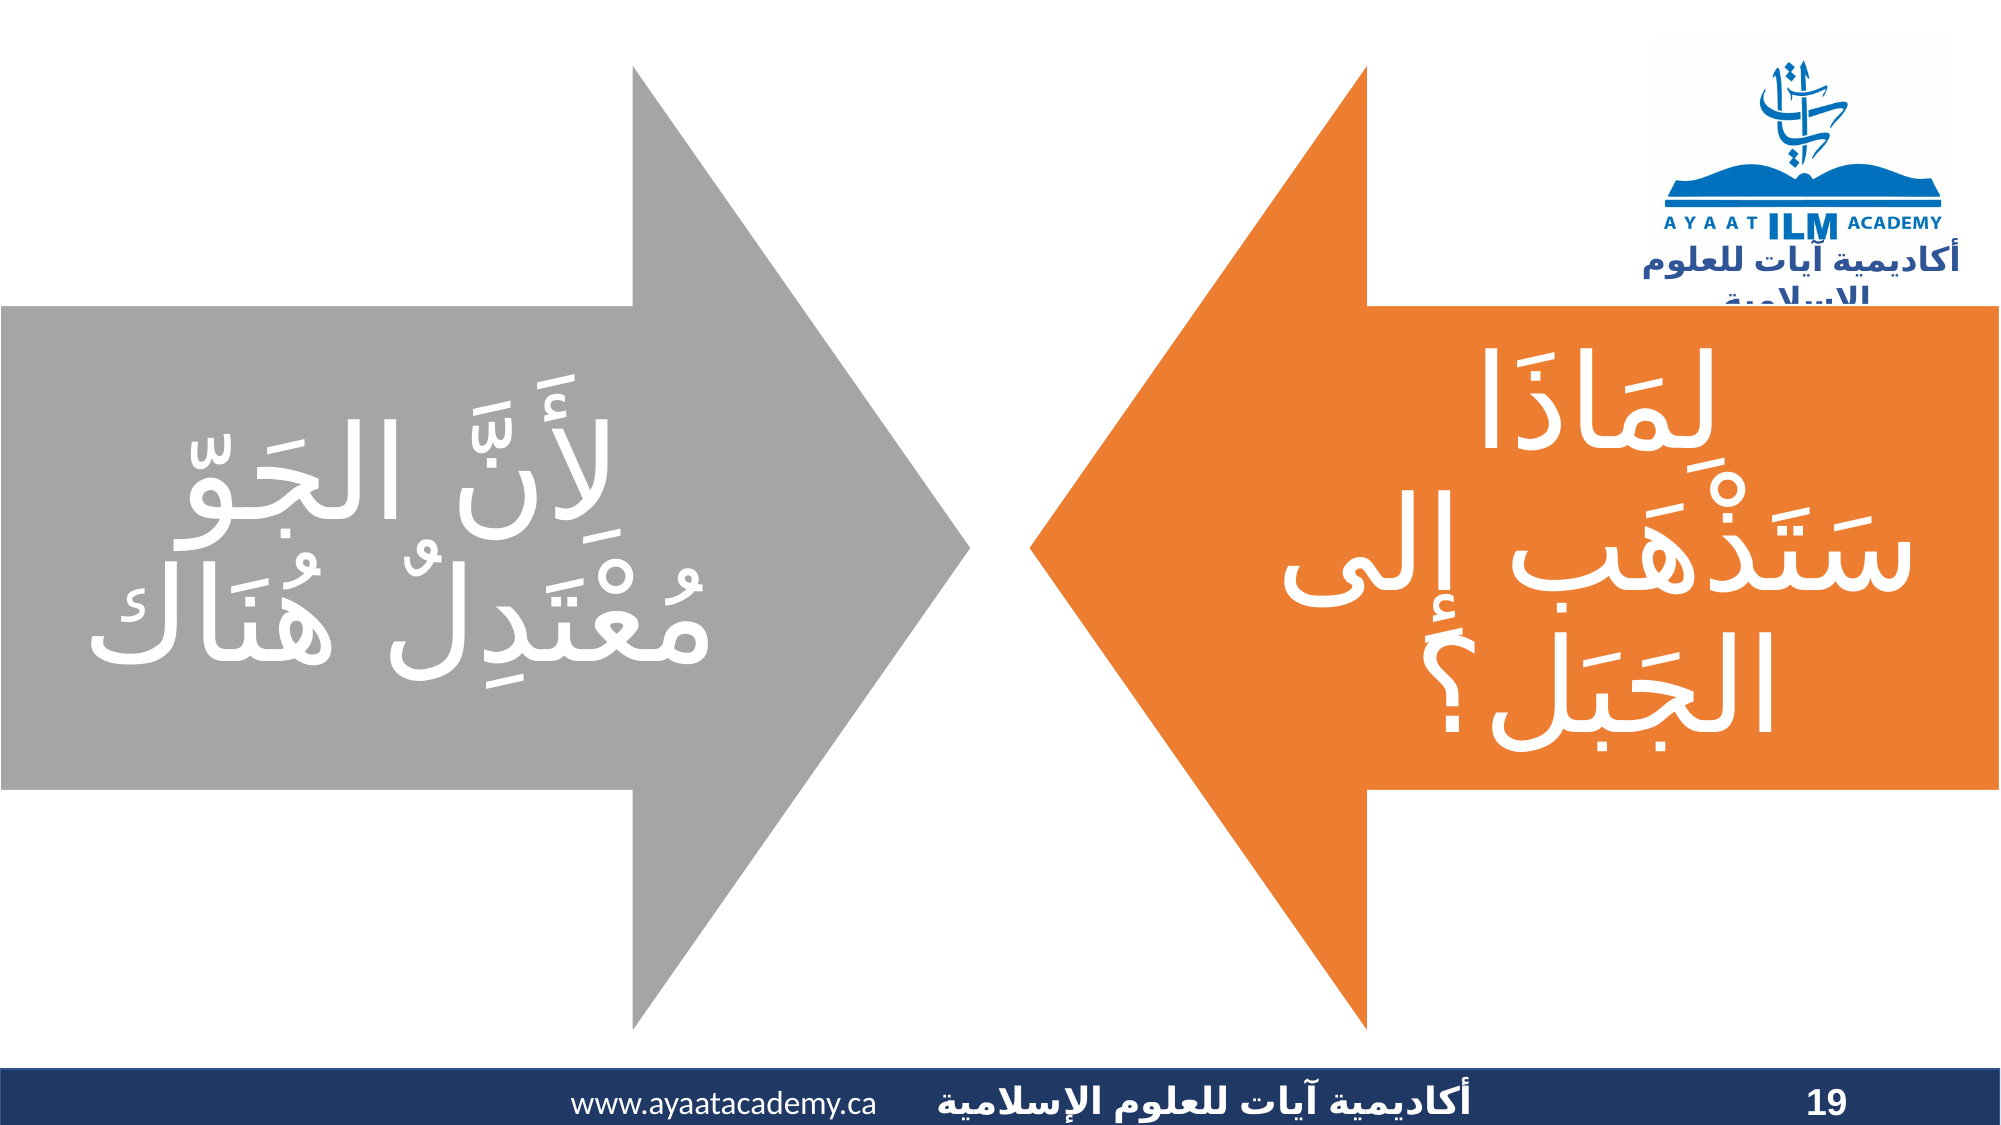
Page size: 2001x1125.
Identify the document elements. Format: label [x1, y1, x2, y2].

text_box [0, 0, 2000, 1125]
